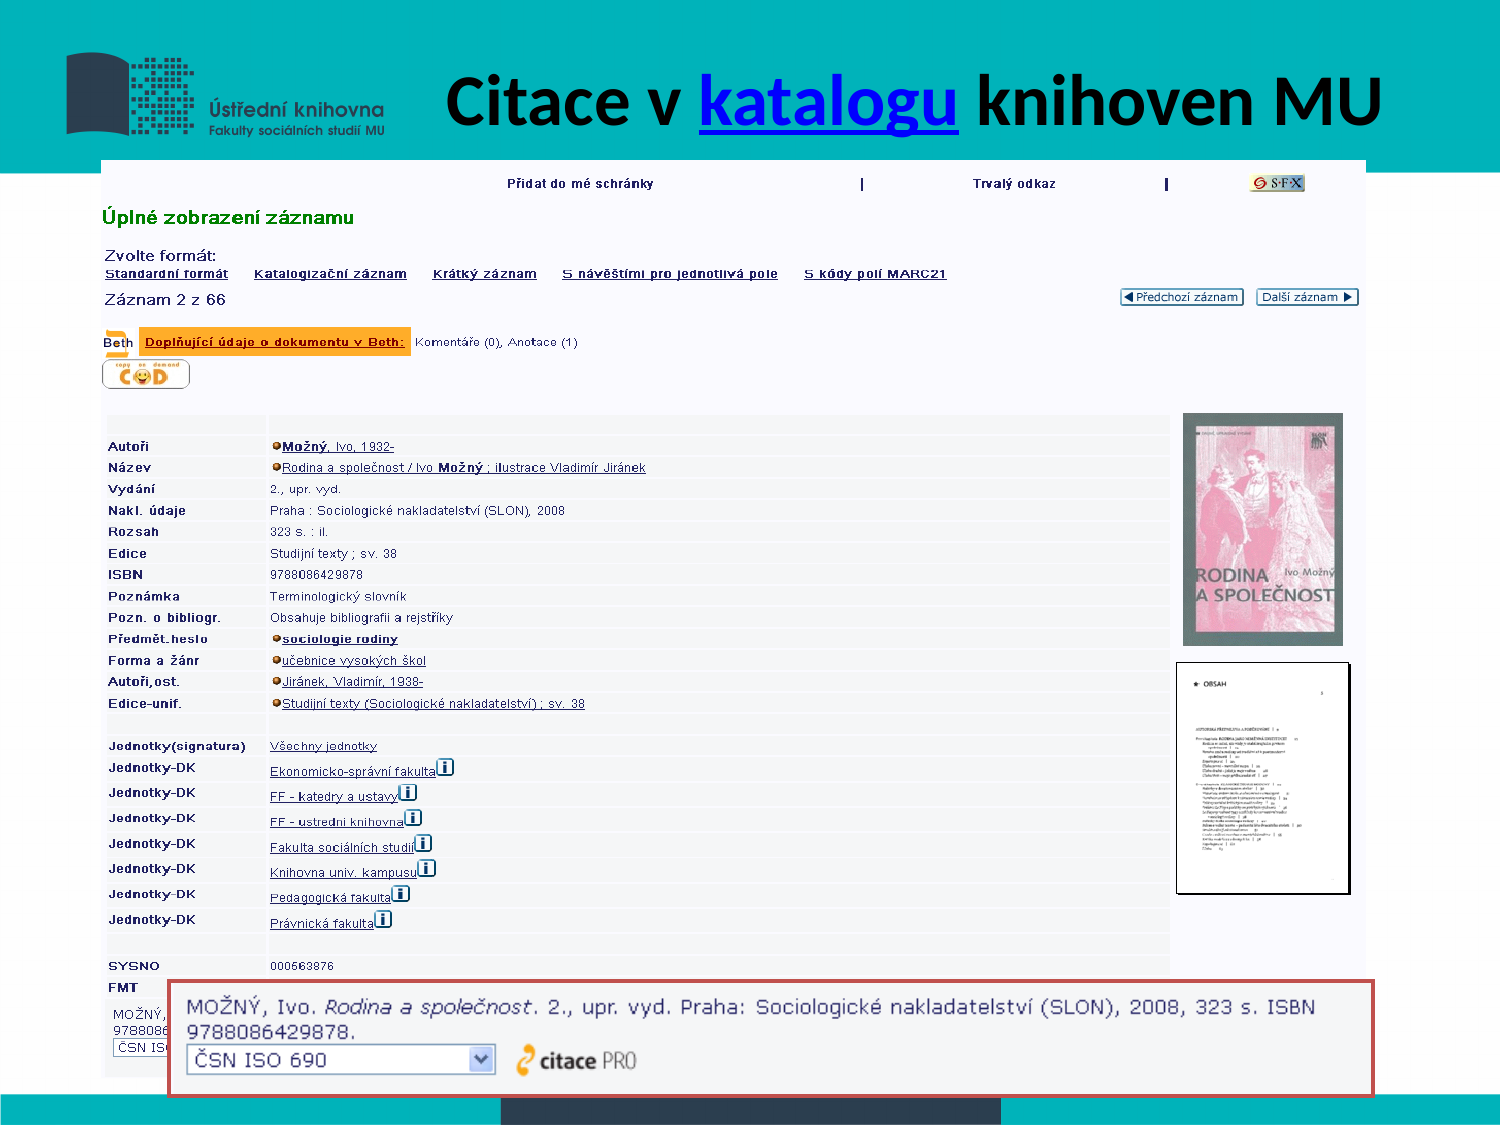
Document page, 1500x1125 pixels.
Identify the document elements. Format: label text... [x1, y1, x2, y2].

picture [0, 0, 1500, 1125]
title Citace v katalogu knihoven MU [277, 54, 1500, 138]
